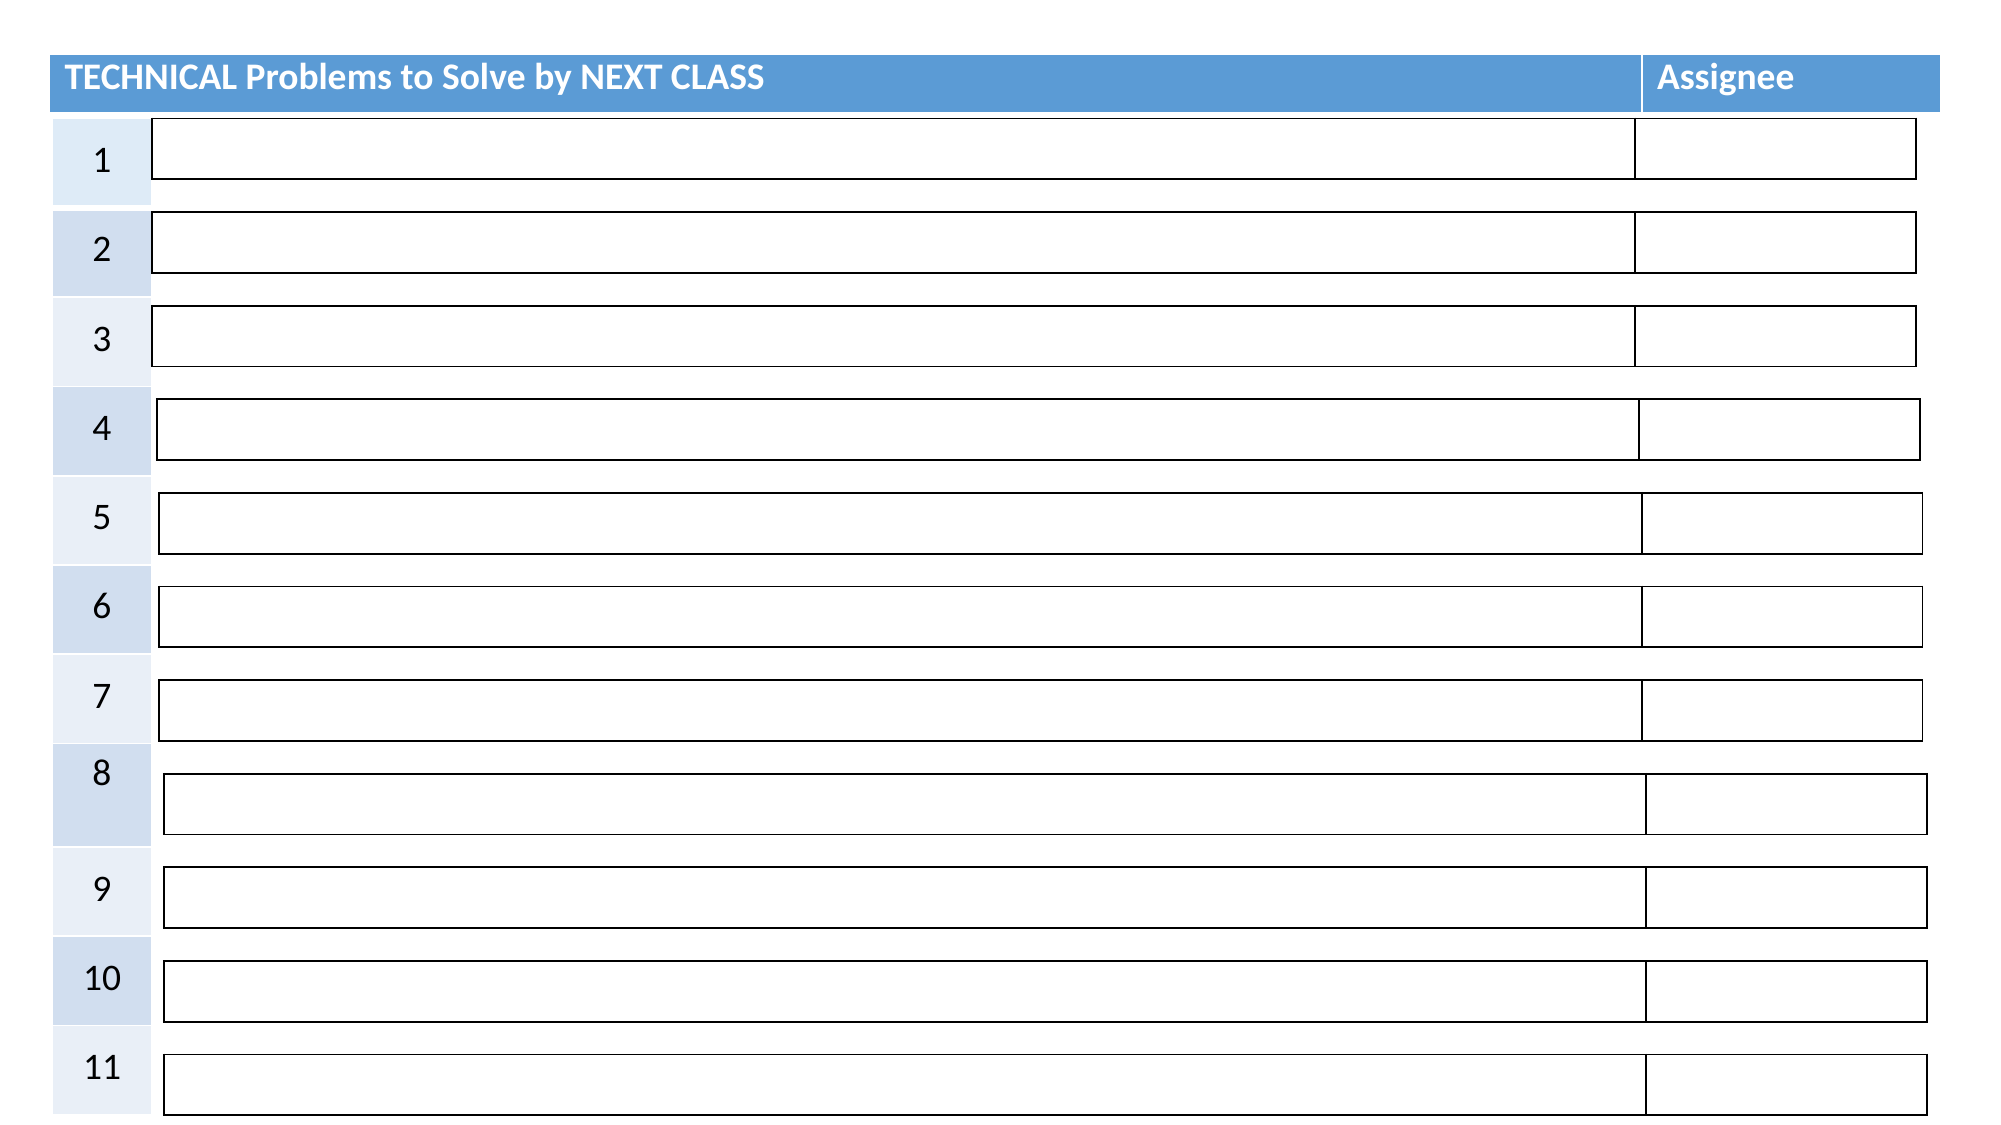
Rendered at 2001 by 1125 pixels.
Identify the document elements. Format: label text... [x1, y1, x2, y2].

table_cell 4 [53, 387, 151, 475]
table_cell 8 [53, 744, 151, 846]
table_header [1643, 494, 1922, 553]
table_header [165, 1055, 1645, 1114]
table_header [160, 494, 1641, 553]
table_header [153, 213, 1634, 272]
table_header [165, 868, 1645, 927]
table_cell 7 [53, 655, 151, 743]
table_cell 2 [53, 211, 151, 296]
table_cell 6 [53, 566, 151, 653]
table_header [160, 587, 1641, 646]
table_header [1647, 868, 1926, 927]
table_header [1647, 775, 1926, 834]
table_header [158, 400, 1638, 459]
table_header [1643, 587, 1922, 646]
table_cell 10 [53, 937, 151, 1025]
table_cell 11 [53, 1026, 151, 1114]
table_header [1643, 681, 1922, 740]
table_cell 5 [53, 477, 151, 564]
table_header 1 [53, 119, 151, 205]
table_cell 3 [53, 298, 151, 386]
table_cell 9 [53, 848, 151, 935]
table_header [1636, 119, 1915, 178]
table_header [165, 775, 1645, 834]
table_header [1647, 962, 1926, 1021]
table_header [165, 962, 1645, 1021]
table_header [1647, 1055, 1926, 1114]
table_header [153, 119, 1634, 178]
table_header [153, 307, 1634, 366]
table_header [1640, 400, 1919, 459]
table_header [160, 681, 1641, 740]
table_header TECHNICAL Problems to Solve by NEXT CLASS [50, 55, 1641, 112]
table_header [1636, 307, 1915, 366]
table_header Assignee [1643, 55, 1940, 112]
table_header [1636, 213, 1915, 272]
